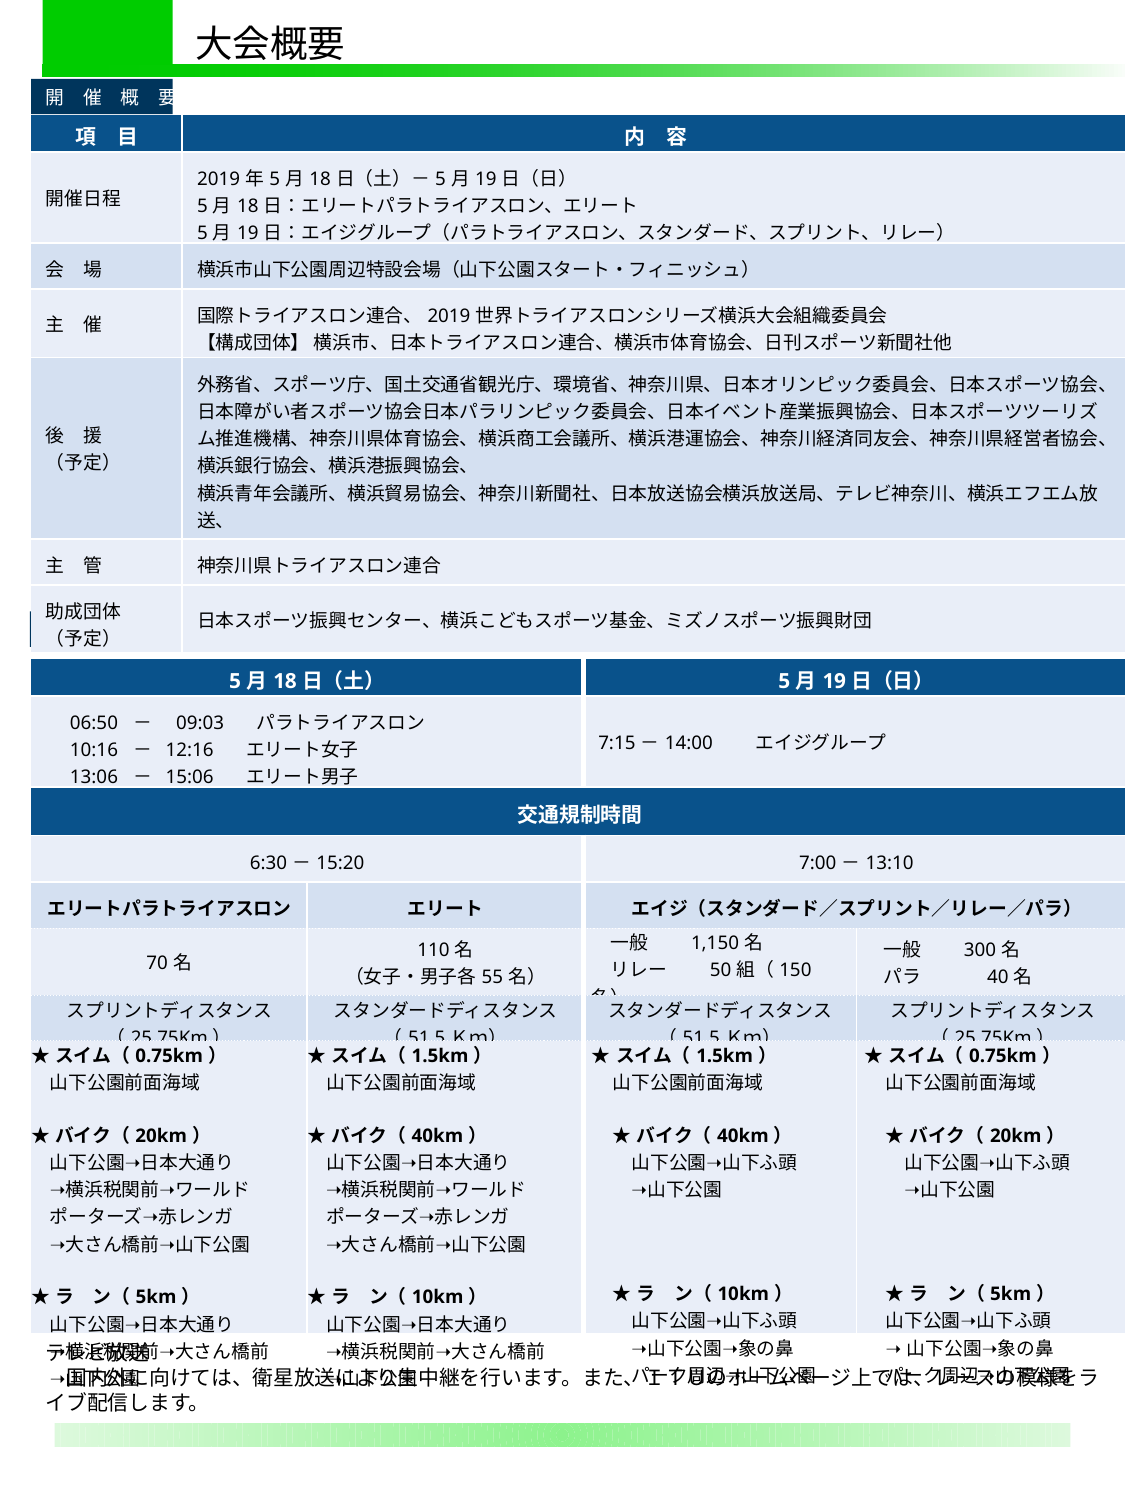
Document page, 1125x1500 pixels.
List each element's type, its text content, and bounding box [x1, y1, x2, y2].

table_cell 06:50 － 09:03 パラトライアスロン 10:16 － 12:16 エリート女子 13:06 － 15:06 エリート男子 [31, 697, 581, 786]
table_cell 外務省、スポーツ庁、国土交通省観光庁、環境省、神奈川県、日本オリンピック委員会、日本スポーツ協会、日本障がい者スポーツ協会日本パラリンピック委員会、日本イベント産業振興協会、日本スポーツツーリズム推進機構、神奈川県体育協会、横浜商工会議所、横浜港運協会、神奈川経済同友会、神奈川県経営者協会、横浜銀行協会、横浜港振興協会、 横浜青年会議所、横浜貿易協会、神奈川新聞社、日本放送協会横浜放送局、テレビ神奈川、横浜エフエム放送、 アール・エフ・ラジオ日本 [183, 358, 1125, 538]
table_cell 会 場 [31, 244, 181, 288]
table_cell スプリントディスタンス （25.75Km） [31, 995, 306, 1041]
table_cell ★スイム（0.75km） 山下公園前面海域 ★バイク（20km） 山下公園➝日本大通り ➝横浜税関前➝ワールド ポーターズ➝赤レンガ ➝大さん橋前➝山下公園 ★ラ ン（5km） 山下公園➝日本大通り ➝横浜税関前➝大さん橋前 ➝山下公園 [31, 1041, 306, 1333]
table_cell スタンダードディスタンス （51.5Ｋｍ） [586, 995, 856, 1041]
table_cell 後 援 （予定） [31, 358, 181, 538]
table_cell 主 催 [31, 290, 181, 357]
table_cell 開催日程 [31, 153, 181, 242]
table_cell 日本スポーツ振興センター、横浜こどもスポーツ基金、ミズノスポーツ振興財団 [183, 586, 1125, 652]
text_box [52, 1423, 1072, 1449]
table_cell 一般 300名 パラ 40名 [857, 928, 1125, 995]
table_cell エリートパラトライアスロン [31, 883, 306, 928]
table_cell スタンダードディスタンス （51.5Ｋｍ） [308, 995, 581, 1041]
table_cell 7:00－13:10 [586, 836, 1125, 881]
table_header 5月18日（土） [31, 659, 581, 695]
table_cell 70名 [31, 928, 306, 995]
table_cell 7:15－14:00 エイジグループ [586, 697, 1125, 786]
table_cell 神奈川県トライアスロン連合 [183, 540, 1125, 584]
table_cell エイジ（スタンダード／スプリント／リレー／パラ） [586, 883, 1125, 928]
table_cell エリート [308, 883, 581, 928]
table_cell スプリントディスタンス （25.75Km） [857, 995, 1125, 1041]
text_box [41, 0, 175, 63]
table_header 内 容 [183, 115, 1125, 151]
table_cell 助成団体 （予定） [31, 586, 181, 652]
table_cell 交通規制時間 [31, 788, 1125, 835]
text_box テレビ放送 国内外に向けては、衛星放送により生中継を行います。また、ＩＴＵのホームページ上では、レースの模様をライブ配信します。 [30, 1332, 1123, 1423]
text_box 大会概要 [180, 12, 361, 63]
table_cell 横浜市山下公園周辺特設会場（山下公園スタート・フィニッシュ） [183, 244, 1125, 288]
text_box 開 催 概 要 [31, 78, 173, 115]
table_cell 110名 （女子・男子各55名） [308, 928, 581, 995]
table_header 5月19日（日） [586, 659, 1125, 695]
table_cell ★スイム（1.5km） 山下公園前面海域 ★バイク（40km） 山下公園➝山下ふ頭 ➝山下公園 ★ラ ン（10km） 山下公園➝山下ふ頭 ➝山下公園➝象の鼻 パーク周辺➝山下公園 [586, 1041, 856, 1333]
table_header 項 目 [31, 115, 181, 151]
table_cell ★スイム（1.5km） 山下公園前面海域 ★バイク（40km） 山下公園➝日本大通り ➝横浜税関前➝ワールド ポーターズ➝赤レンガ ➝大さん橋前➝山下公園 ★ラ ン（10km） 山下公園➝日本大通り ➝横浜税関前➝大さん橋前 ➝山下公園 [308, 1041, 581, 1333]
table_cell 一般 1,150名 リレー 50組（150名） [586, 928, 856, 995]
table_cell 国際トライアスロン連合、2019世界トライアスロンシリーズ横浜大会組織委員会 【構成団体】 横浜市、日本トライアスロン連合、横浜市体育協会、日刊スポーツ新聞社他 [183, 290, 1125, 357]
table_cell 2019年5月18日（土）－5月19日（日） 5月18日：エリートパラトライアスロン、エリート 5月19日：エイジグループ（パラトライアスロン、スタンダード、スプリント、リレー） [183, 153, 1125, 242]
table_cell ★スイム（0.75km） 山下公園前面海域 ★バイク（20km） 山下公園➝山下ふ頭 ➝山下公園 ★ラ ン（5km） 山下公園➝山下ふ頭 ➝山下公園➝象の鼻 パーク周辺➝山下公園 [857, 1041, 1125, 1333]
text_box [41, 63, 1125, 79]
table_cell 主 管 [31, 540, 181, 584]
table_cell 6:30－15:20 [31, 836, 581, 881]
